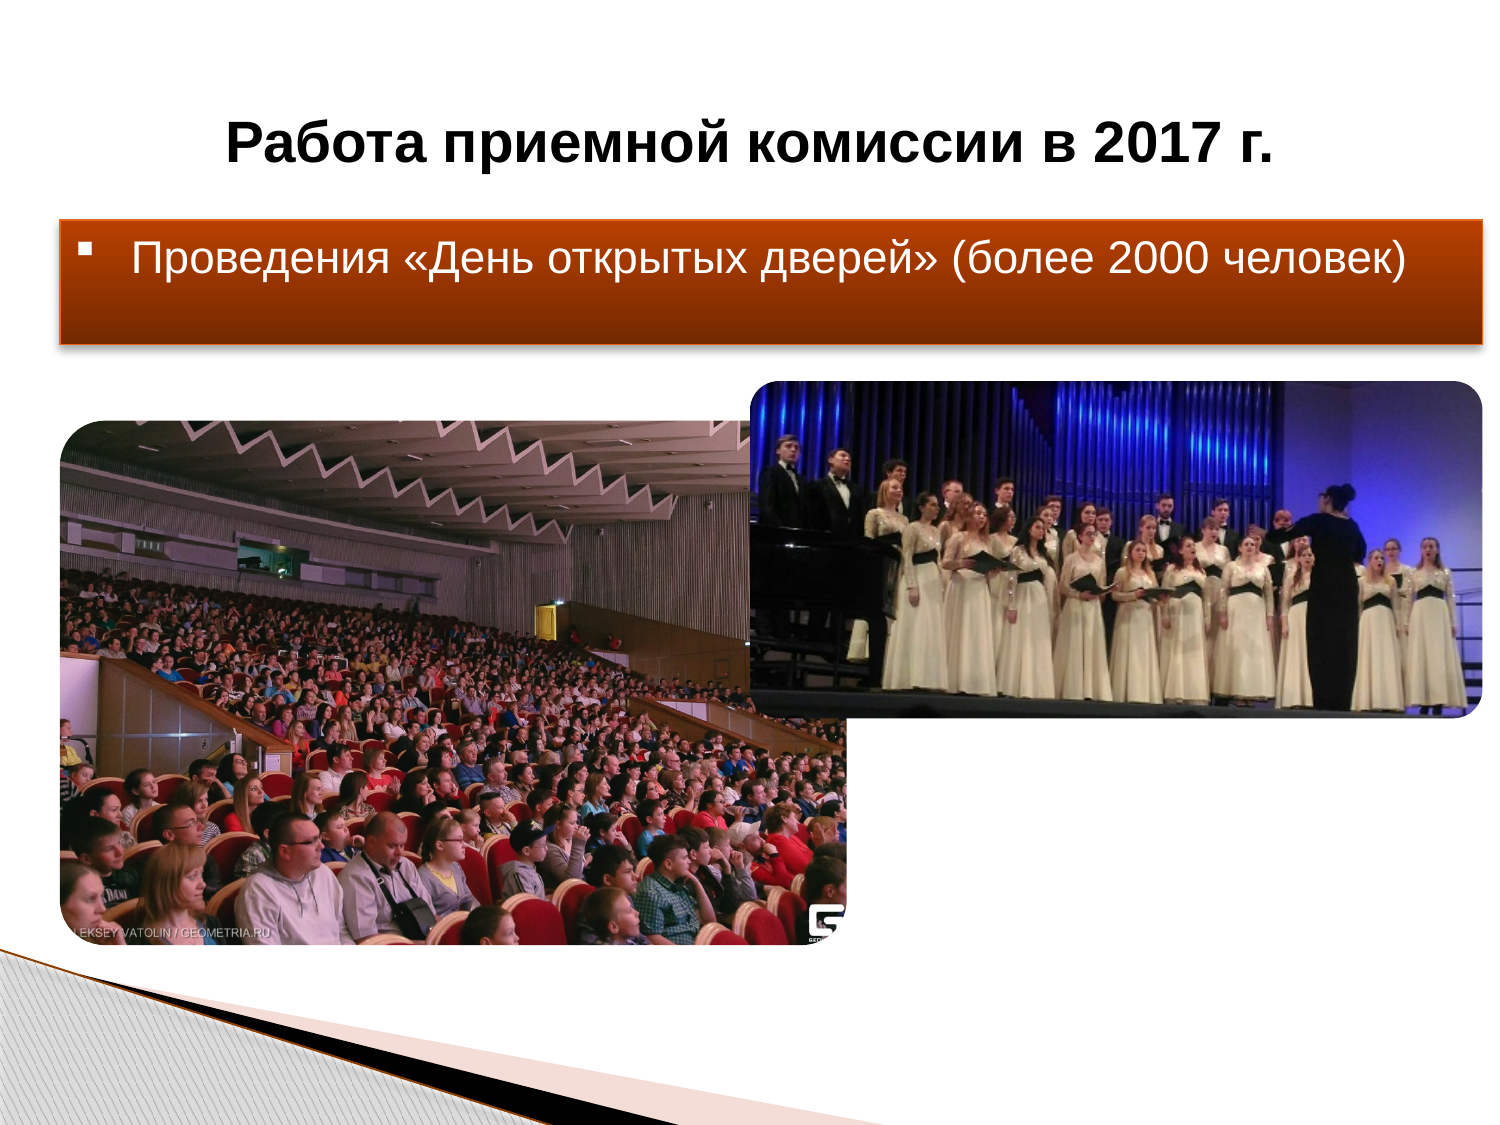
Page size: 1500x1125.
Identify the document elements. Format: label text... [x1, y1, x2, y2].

text_box Проведения «День открытых дверей» (более 2000 человек) [59, 219, 1483, 345]
title Работа приемной комиссии в 2017 г. [75, 45, 1425, 219]
picture [59, 380, 1483, 946]
